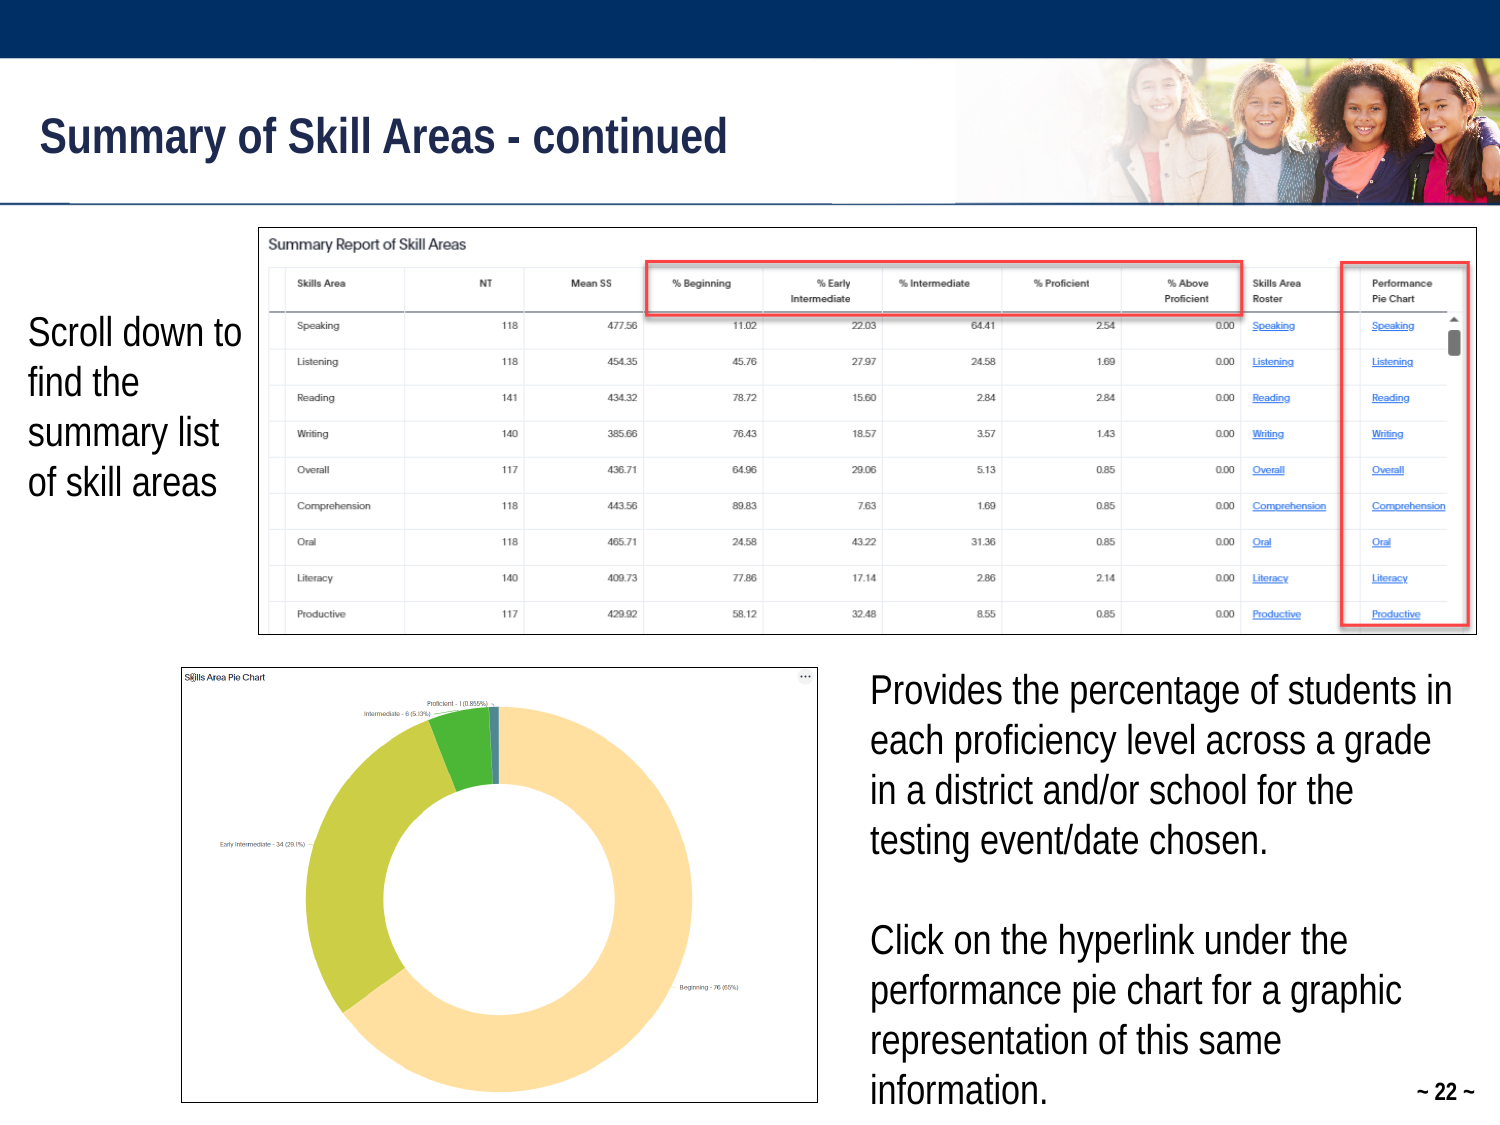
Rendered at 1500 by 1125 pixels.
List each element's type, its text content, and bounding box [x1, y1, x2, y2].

picture [0, 0, 1500, 1125]
text_box Summary of Skill Areas - continued [24, 96, 1080, 195]
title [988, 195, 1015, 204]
text_box Scroll down to find the summary list of skill areas [13, 297, 253, 513]
text_box Provides the percentage of students in each proficiency level across a grade in a district and/or school for the testing event/date chosen. Click on the hyperlink under the performance pie chart for a graphic representation of this same information. [855, 655, 1477, 1121]
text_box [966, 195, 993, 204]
